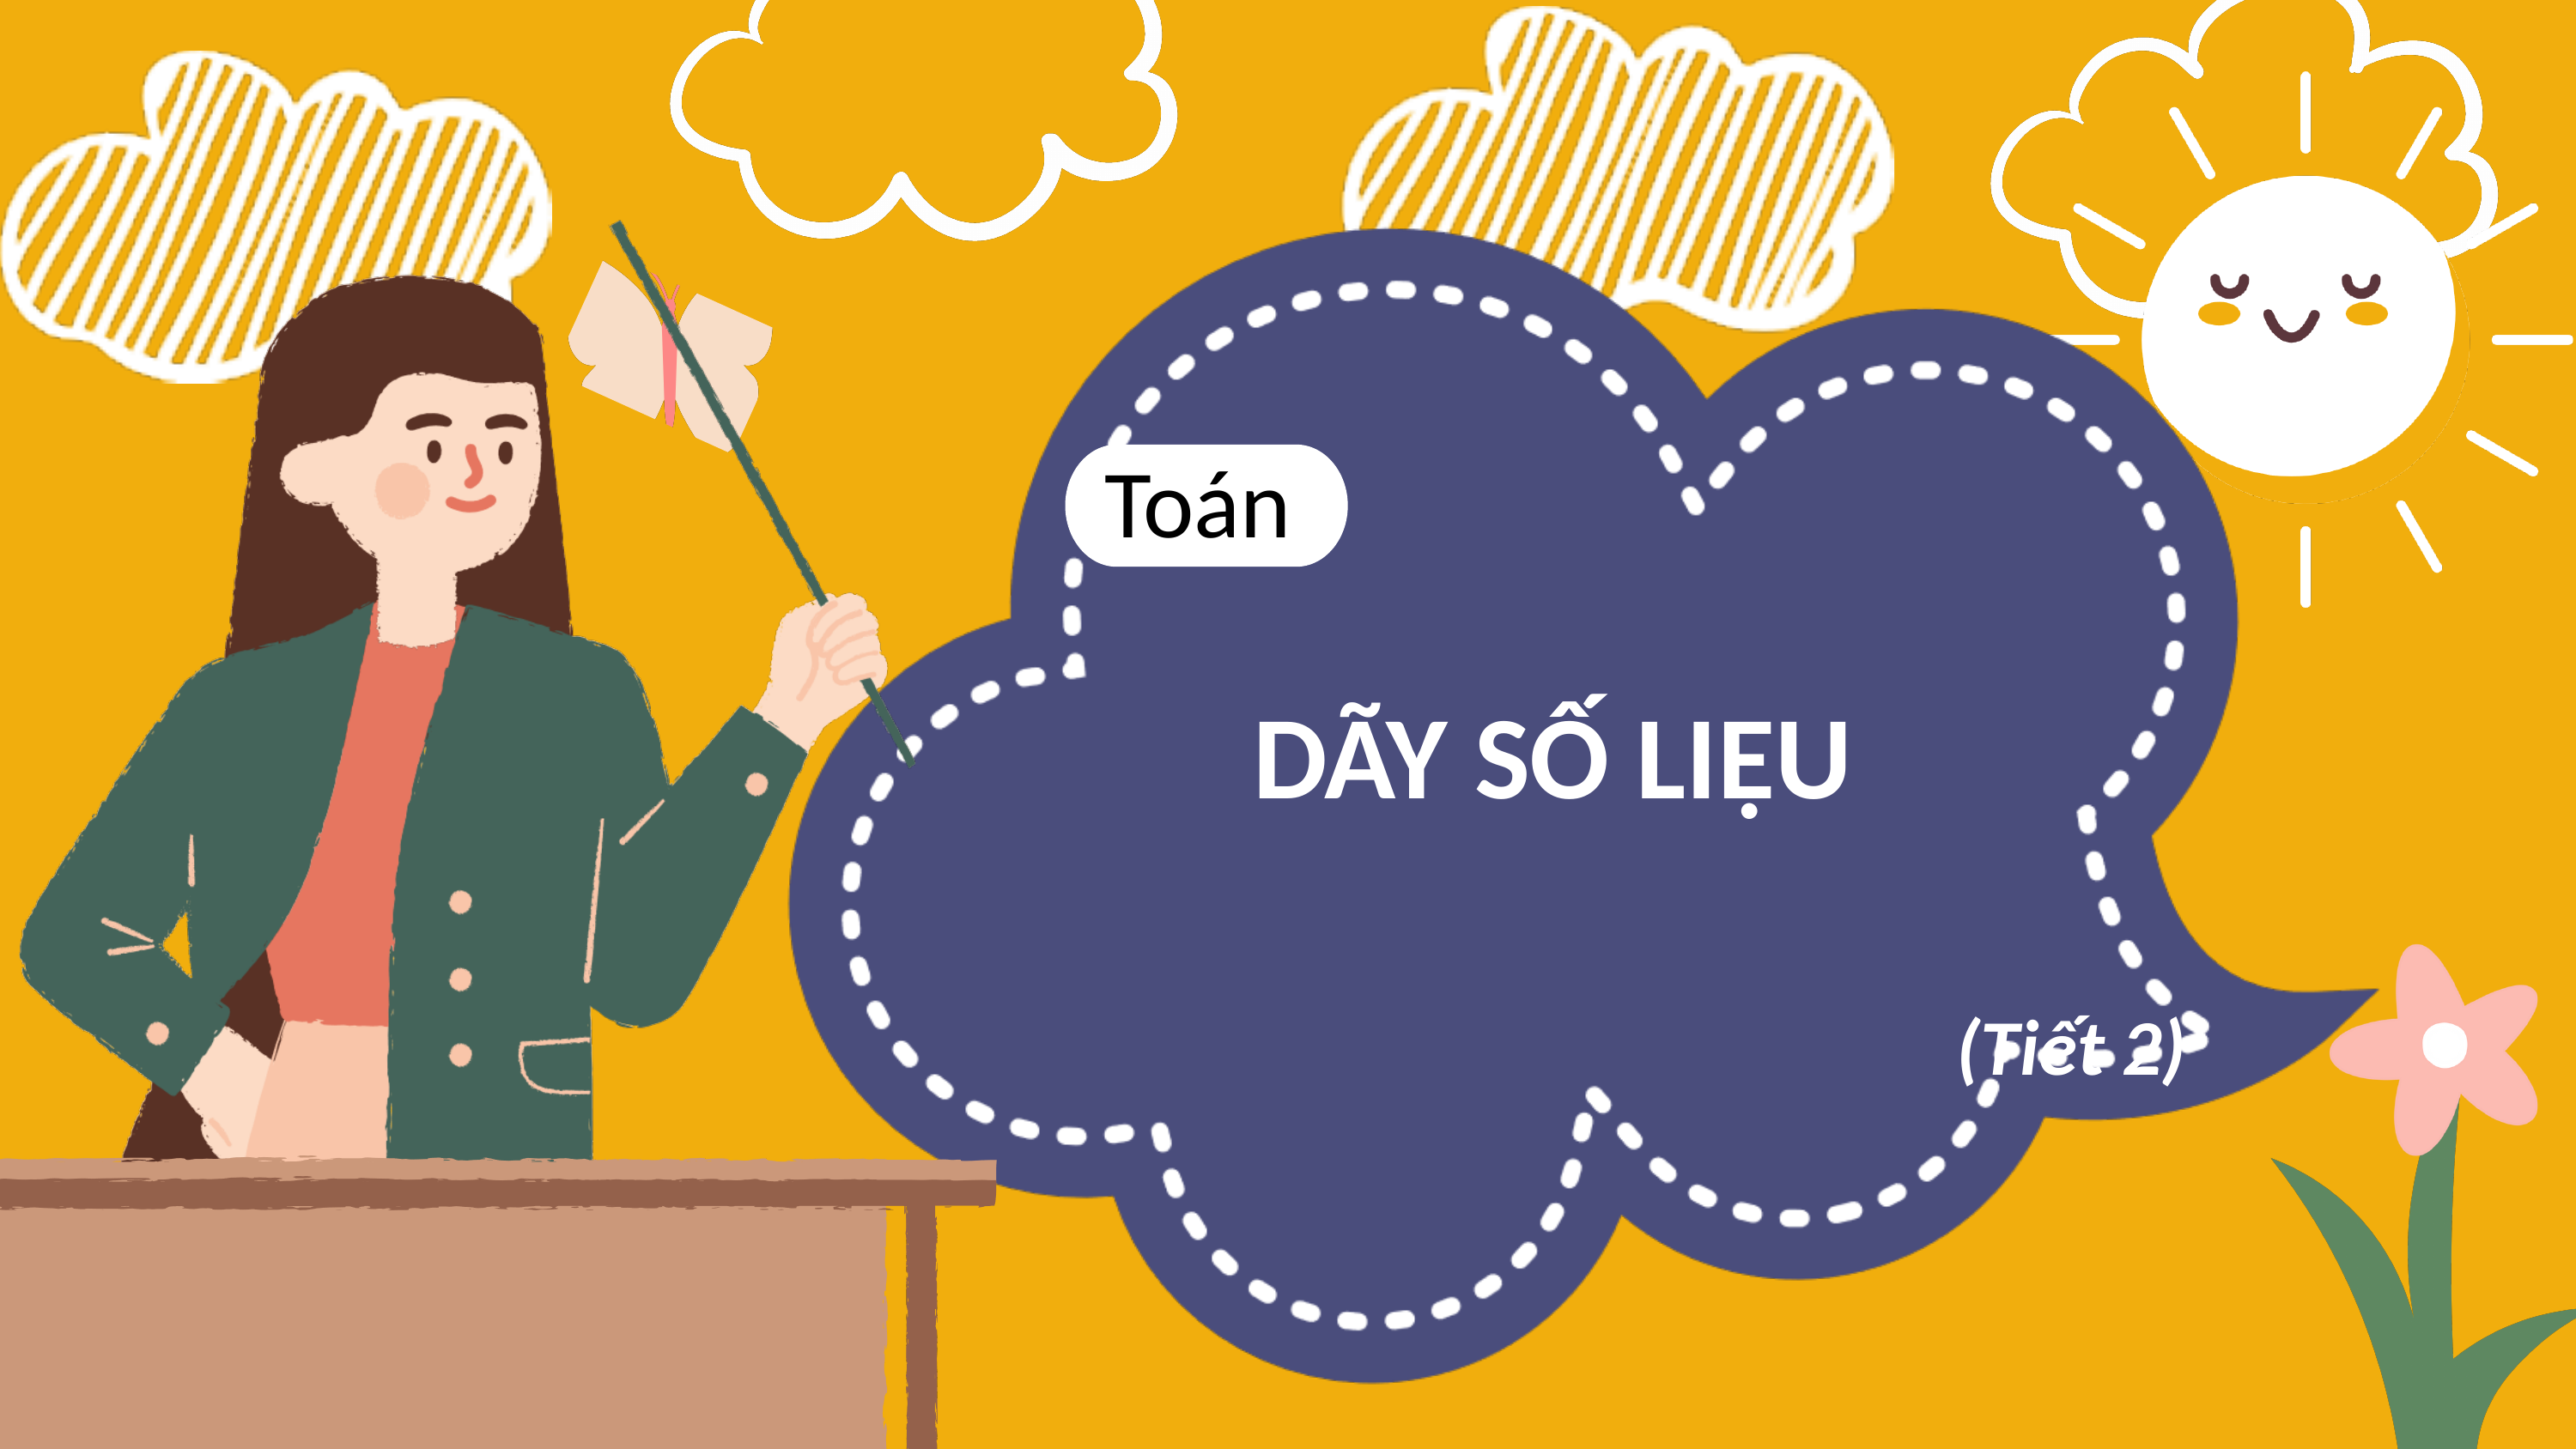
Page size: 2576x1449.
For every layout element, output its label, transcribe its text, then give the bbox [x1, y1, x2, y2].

text_box [19, 217, 916, 1155]
text_box DÃY SỐ LIỆU [1024, 673, 2081, 828]
text_box [0, 1155, 998, 1449]
text_box [1966, 0, 2506, 199]
text_box [2038, 71, 2573, 608]
text_box [646, 0, 1186, 252]
text_box [997, 490, 1640, 828]
text_box (Tiết 2) [1943, 990, 2200, 1098]
text_box [2270, 1049, 2576, 1449]
text_box [2329, 943, 2538, 1156]
text_box [916, 199, 2380, 1411]
text_box [0, 51, 552, 385]
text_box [1065, 434, 1348, 567]
text_box [1339, 6, 1895, 199]
